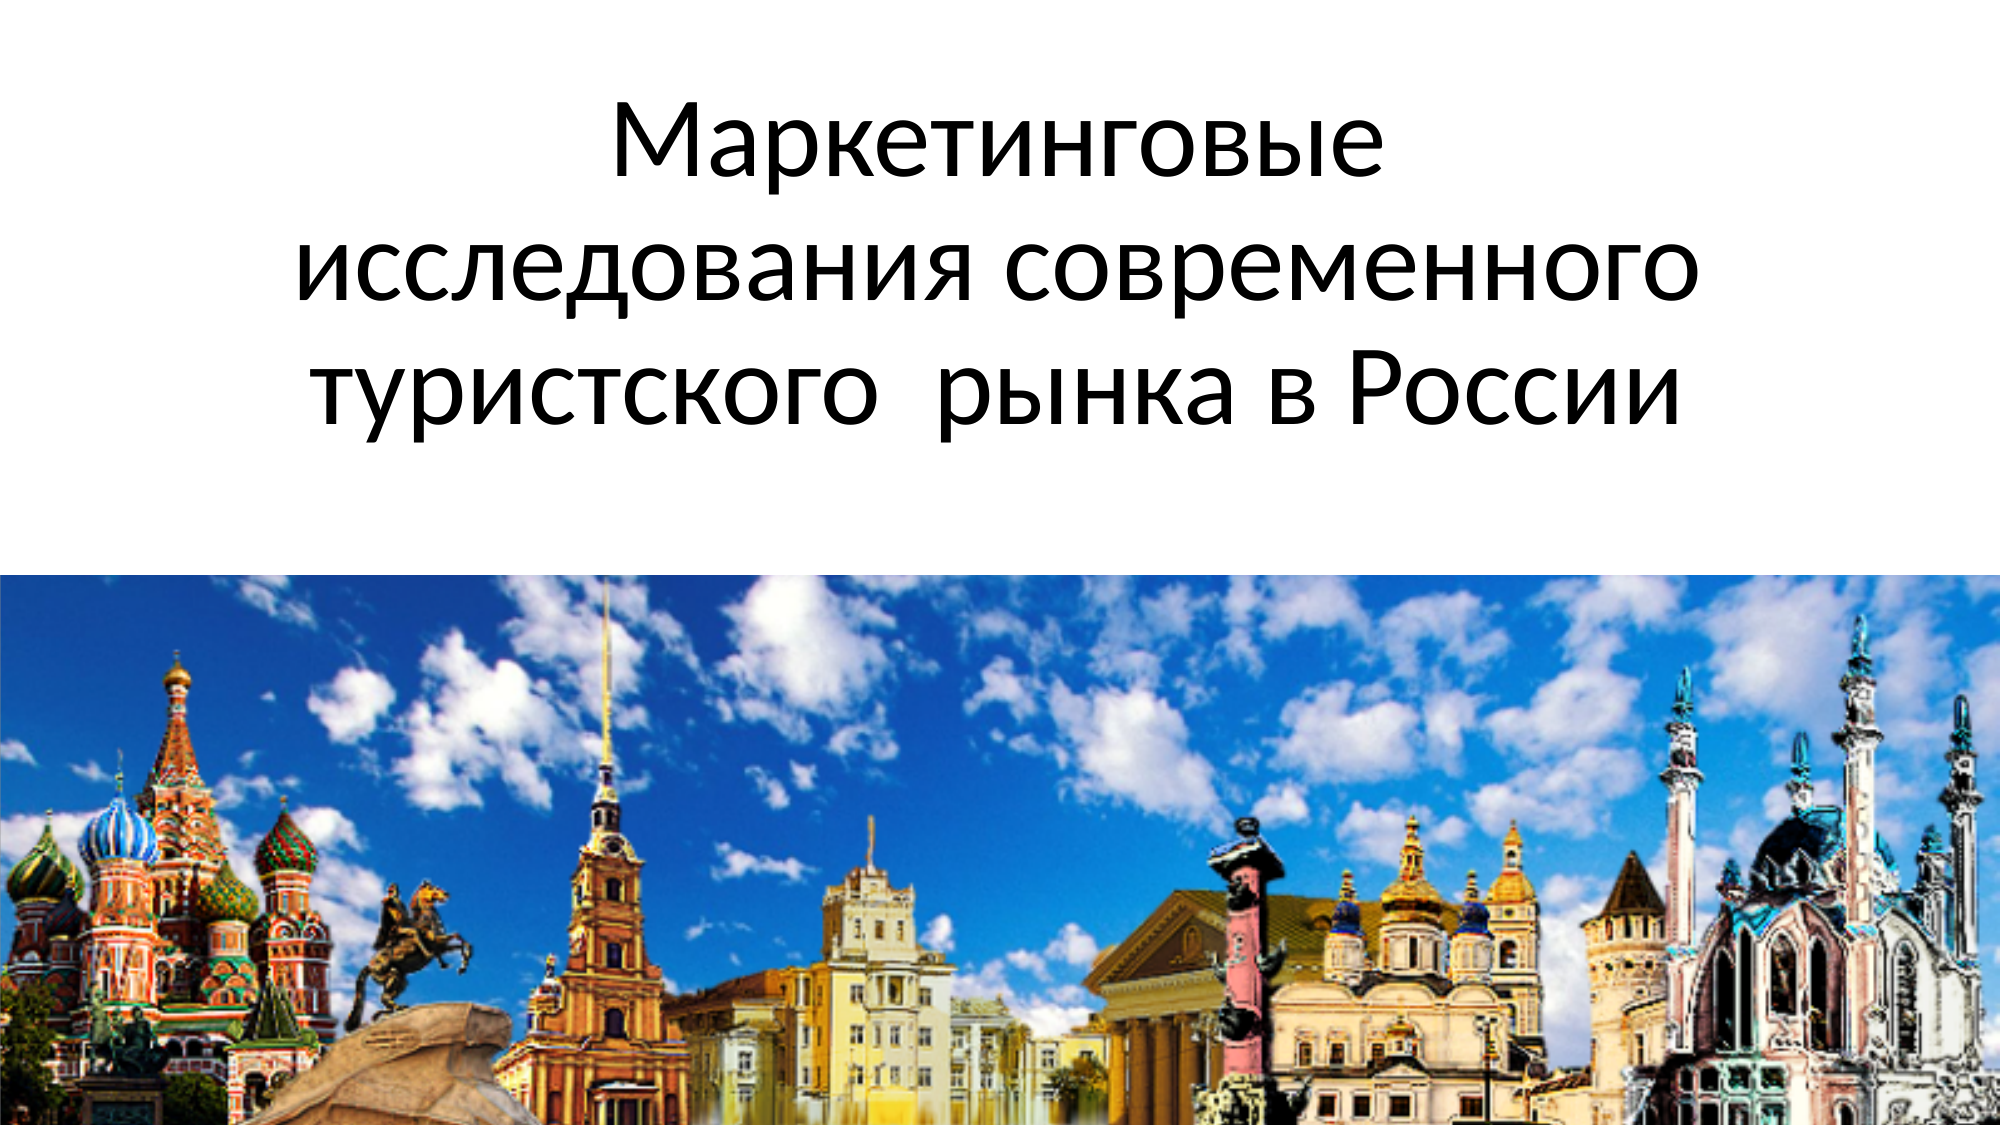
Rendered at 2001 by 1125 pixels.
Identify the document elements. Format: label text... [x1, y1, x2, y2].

picture [0, 575, 2000, 1125]
title Маркетинговые исследования современного туристского рынка в России [248, 65, 1748, 457]
